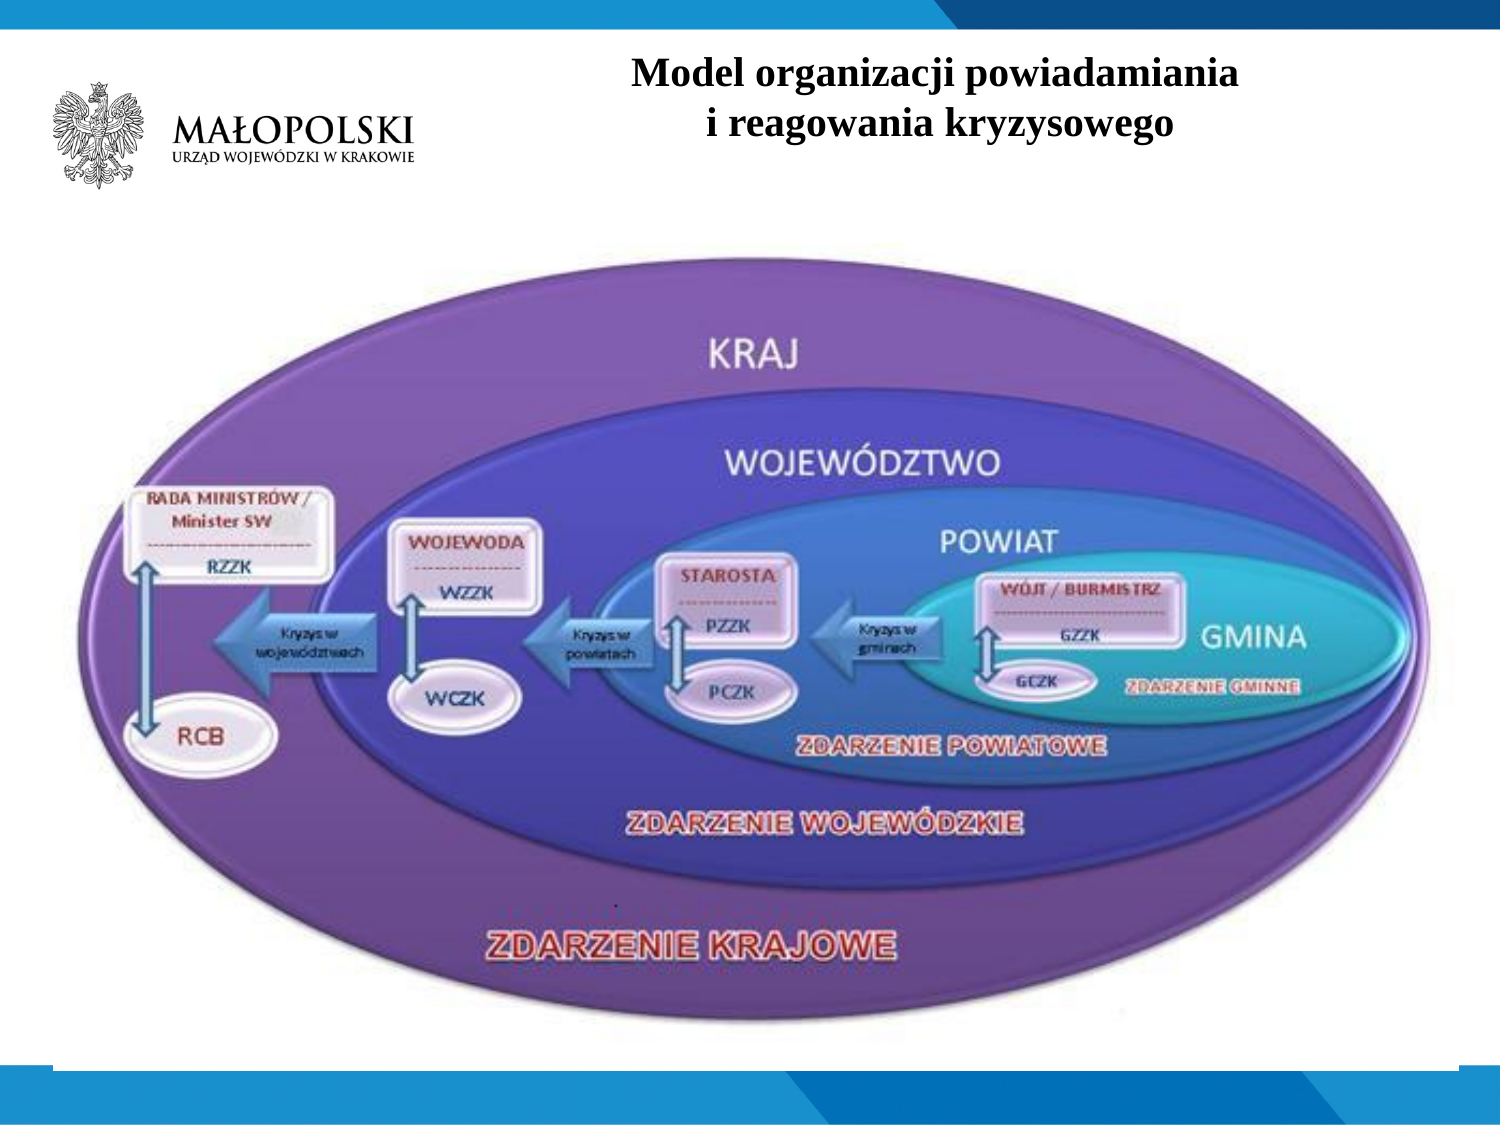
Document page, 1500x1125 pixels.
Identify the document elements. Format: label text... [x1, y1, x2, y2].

title Model organizacji powiadamiania i reagowania kryzysowego [454, 45, 1425, 233]
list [52, 243, 1460, 1071]
picture [0, 0, 1500, 1125]
